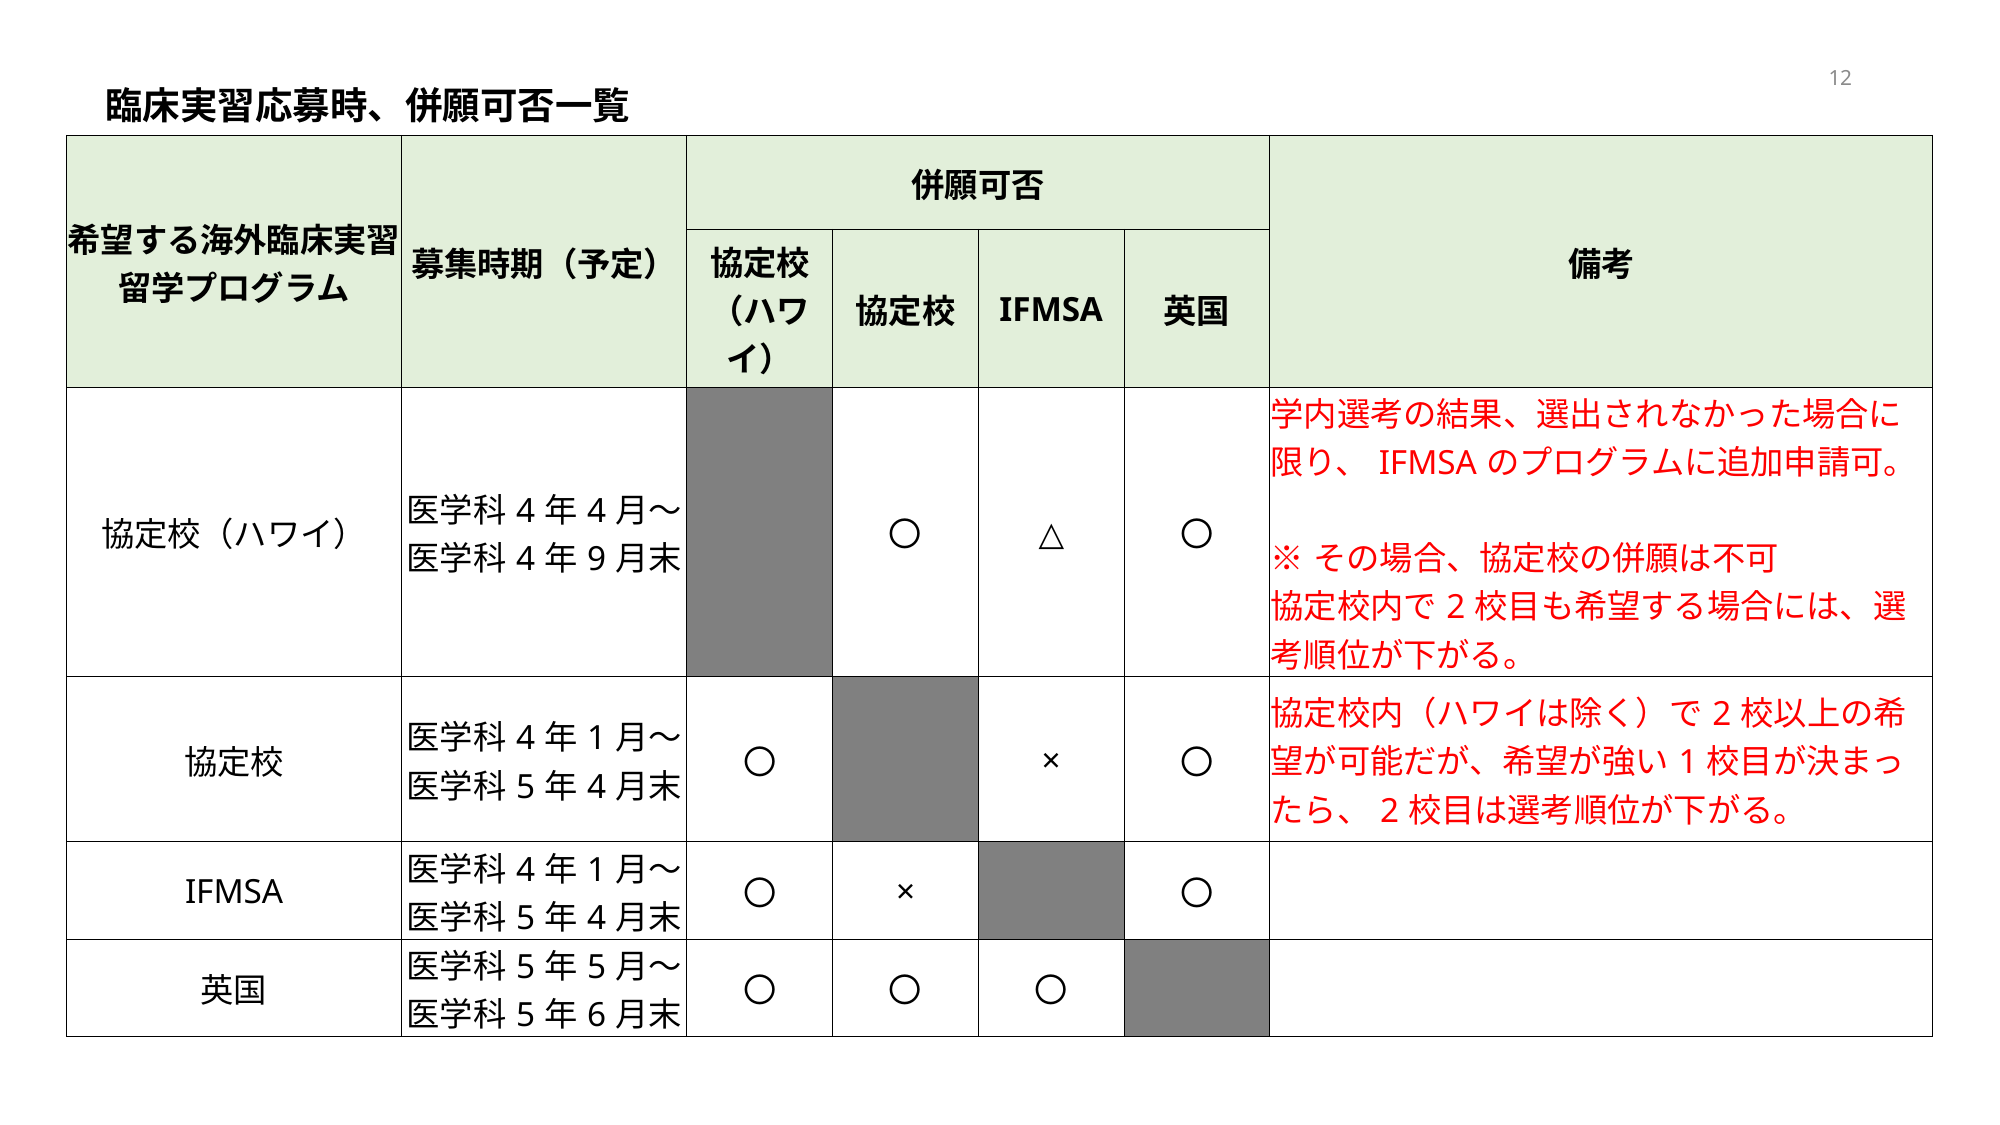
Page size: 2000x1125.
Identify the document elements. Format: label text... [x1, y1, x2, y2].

table_cell 医学科5年5月～医学科5年6月末 [402, 940, 686, 1036]
table_cell 医学科4年1月～医学科5年4月末 [402, 677, 686, 841]
table_cell 医学科4年1月～医学科5年4月末 [402, 842, 686, 939]
table_cell [1270, 940, 1932, 1036]
table_cell 〇 [687, 842, 832, 939]
table_cell [979, 842, 1124, 939]
table_cell 〇 [979, 940, 1124, 1036]
table_cell 〇 [687, 677, 832, 841]
table_header 募集時期（予定） [402, 136, 686, 387]
table_cell 協定校内（ハワイは除く）で2校以上の希望が可能だが、希望が強い1校目が決まったら、2校目は選考順位が下がる。 [1270, 677, 1932, 841]
table_cell 英国 [67, 940, 401, 1036]
table_cell [1270, 842, 1932, 939]
table_cell [833, 677, 978, 841]
table_header 備考 [1270, 136, 1932, 387]
table_cell △ [979, 388, 1124, 676]
table_cell 協定校（ハワイ） [67, 388, 401, 676]
slide_number 12 [1717, 52, 1867, 105]
table_cell IFMSA [67, 842, 401, 939]
table_cell 〇 [833, 940, 978, 1036]
table_cell 〇 [1125, 677, 1269, 841]
table_cell IFMSA [979, 230, 1124, 387]
table_cell 〇 [1125, 842, 1269, 939]
table_cell 協定校 [833, 230, 978, 387]
table_cell [1125, 940, 1269, 1036]
table_header 希望する海外臨床実習留学プログラム [67, 136, 401, 387]
table_cell 医学科4年4月～医学科4年9月末 [402, 388, 686, 676]
table_cell 英国 [1125, 230, 1269, 387]
table_cell × [833, 842, 978, 939]
table_cell 協定校 （ハワイ） [687, 230, 832, 387]
table_header 併願可否 [687, 136, 1269, 229]
text_box 臨床実習応募時、併願可否一覧 [90, 74, 740, 135]
table_cell 学内選考の結果、選出されなかった場合に限り、IFMSAのプログラムに追加申請可。 ※その場合、協定校の併願は不可 協定校内で2校目も希望する場合には、選考順位が下がる。 [1270, 388, 1932, 676]
table_cell 〇 [687, 940, 832, 1036]
table_cell 〇 [1125, 388, 1269, 676]
table_cell 〇 [833, 388, 978, 676]
table_cell 協定校 [67, 677, 401, 841]
table_cell × [979, 677, 1124, 841]
table_cell [687, 388, 832, 676]
